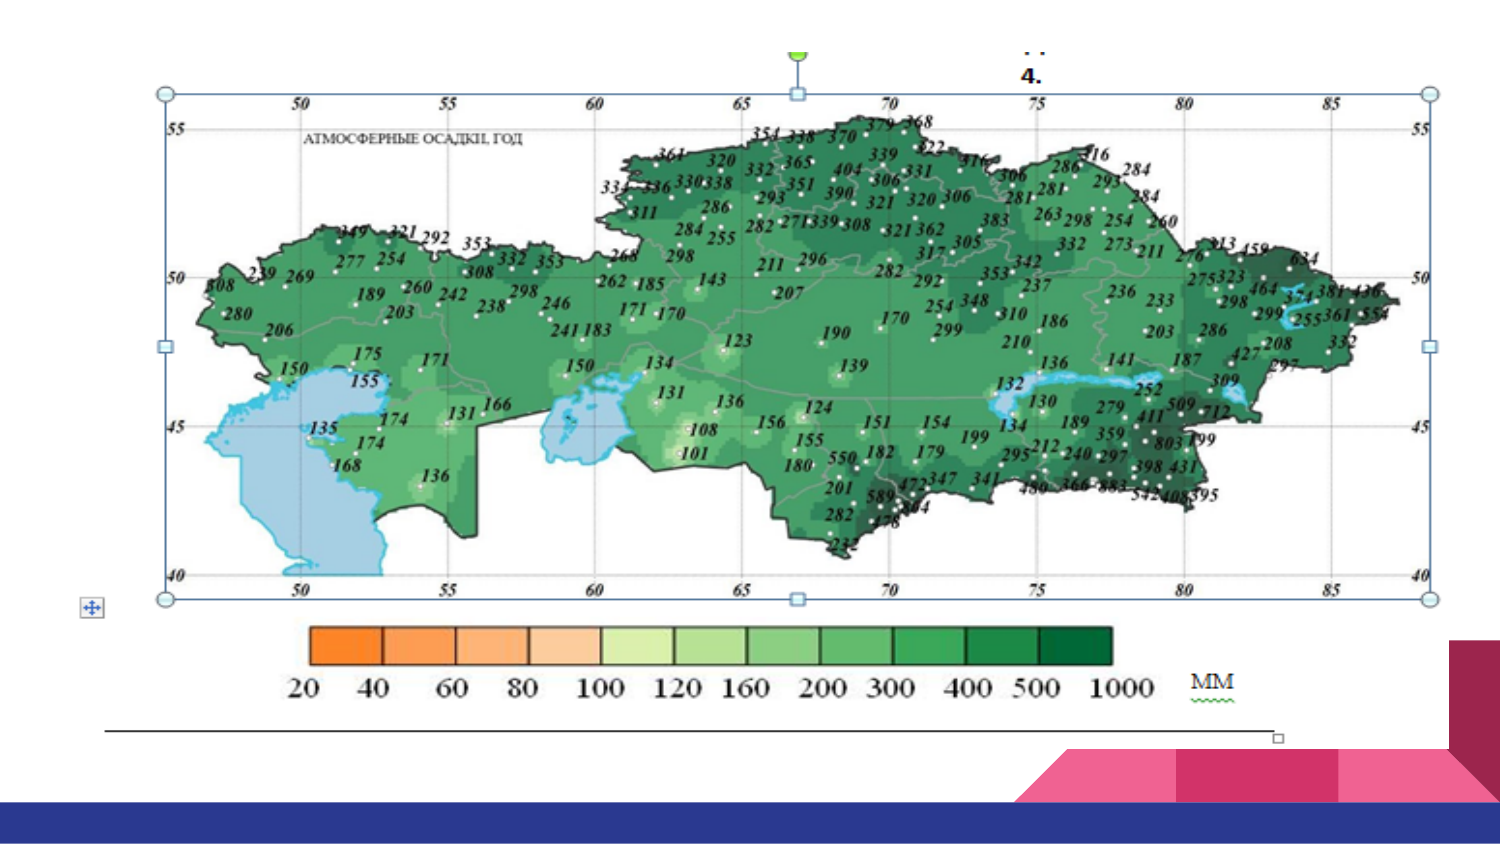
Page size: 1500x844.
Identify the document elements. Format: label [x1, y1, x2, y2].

picture [50, 52, 1450, 749]
